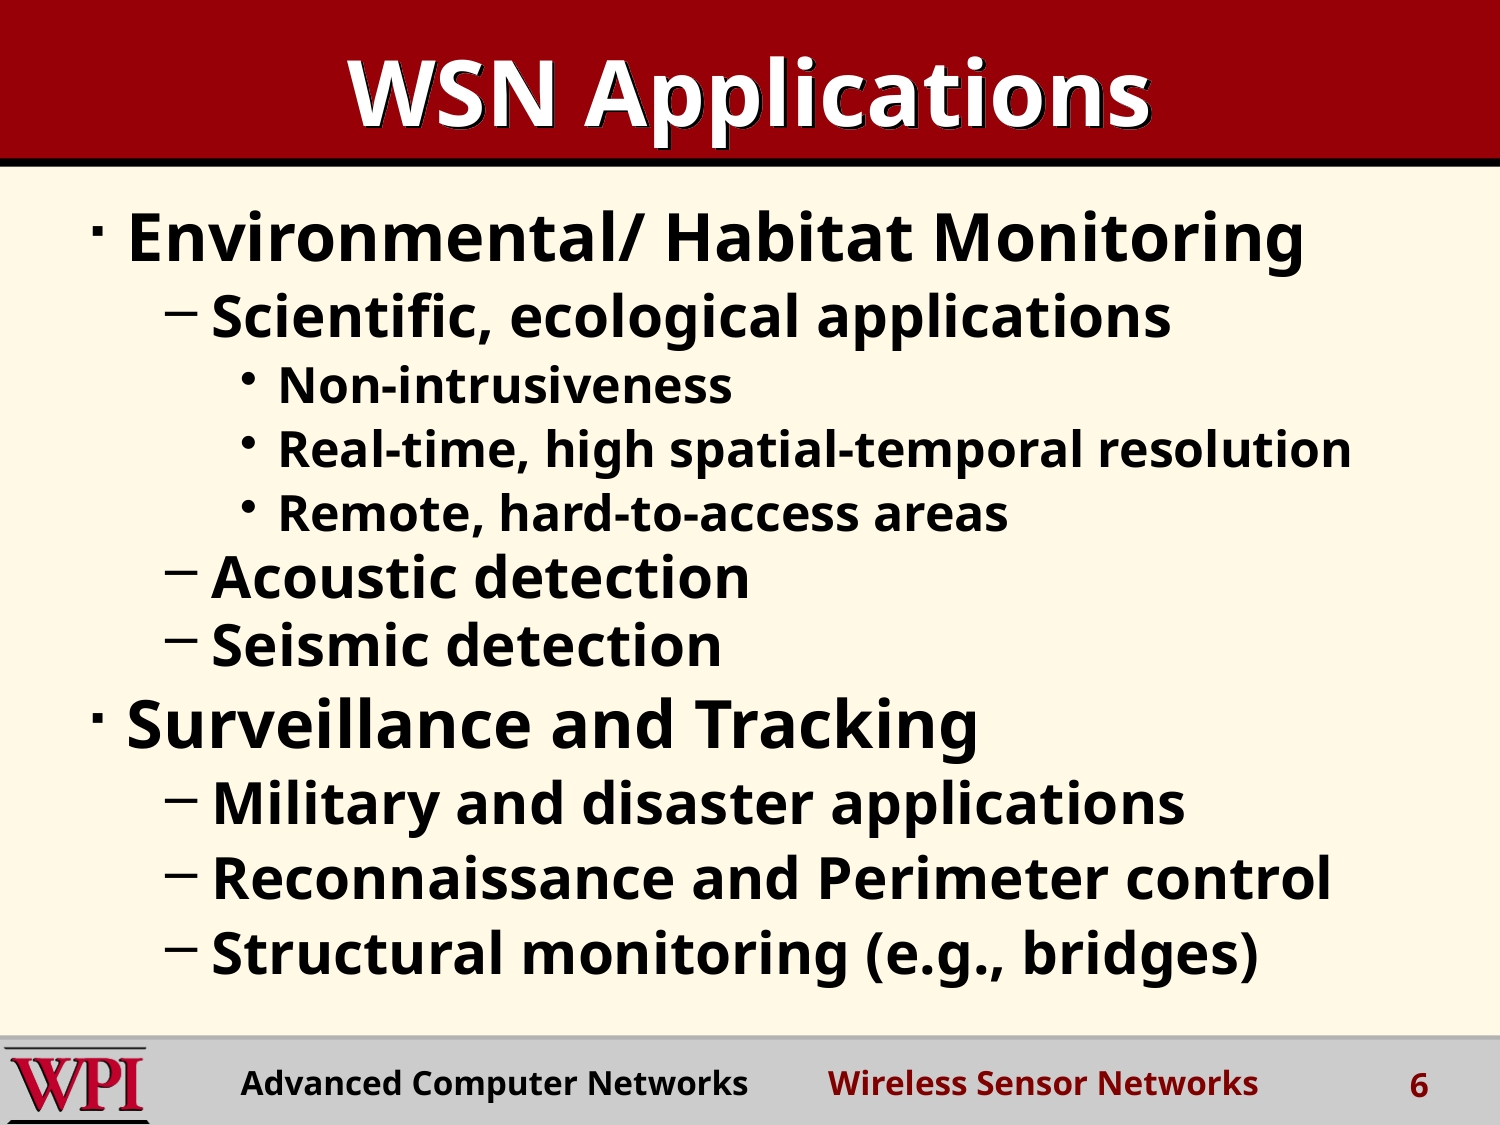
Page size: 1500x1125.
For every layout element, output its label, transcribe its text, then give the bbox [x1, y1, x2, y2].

list Environmental/ Habitat Monitoring Scientific, ecological applications Non-intrusiveness Real-time, high spatial-temporal resolution Remote, hard-to-access areas Acoustic detection Seismic detection Surveillance and Tracking Military and disaster applications Reconnaissance and Perimeter control Structural monitoring (e.g., bridges) [74, 196, 1426, 1024]
picture [0, 1040, 1500, 1125]
slide_number 6 [1344, 1056, 1495, 1107]
title WSN Applications [29, 18, 1471, 150]
picture [0, 167, 1500, 1035]
picture [0, 0, 1500, 158]
footer Advanced Computer Networks Wireless Sensor Networks [163, 1054, 1337, 1122]
